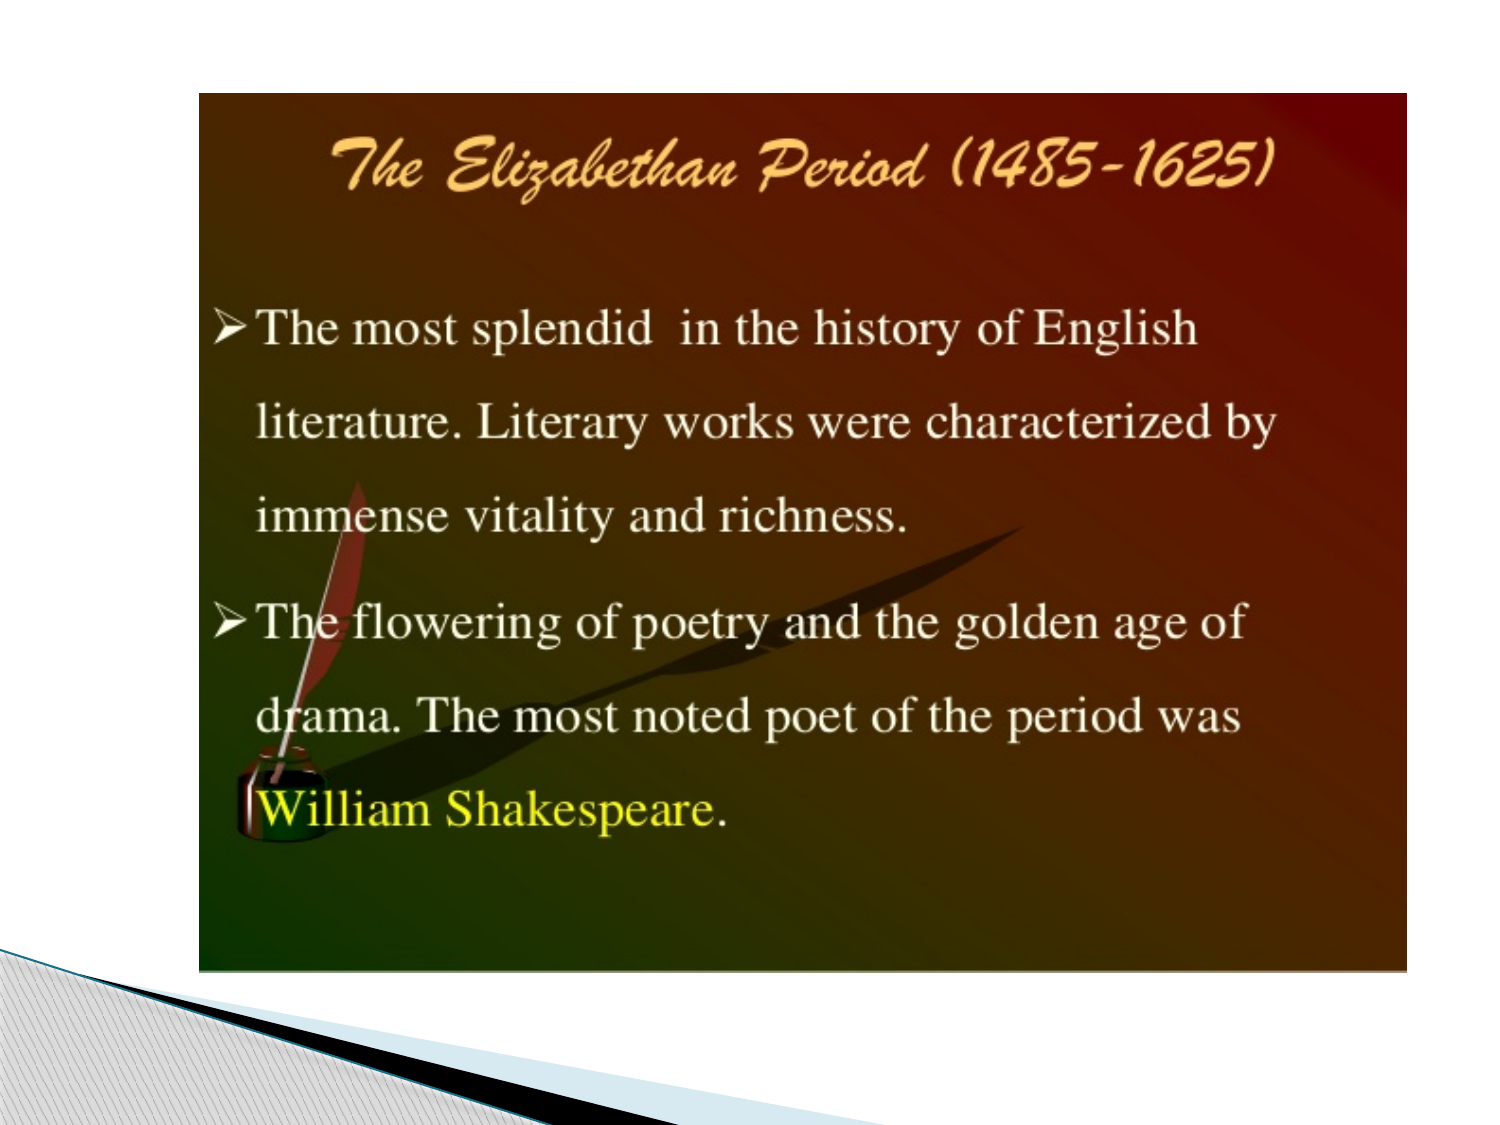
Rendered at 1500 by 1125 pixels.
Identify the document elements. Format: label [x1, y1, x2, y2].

list [198, 93, 1407, 973]
